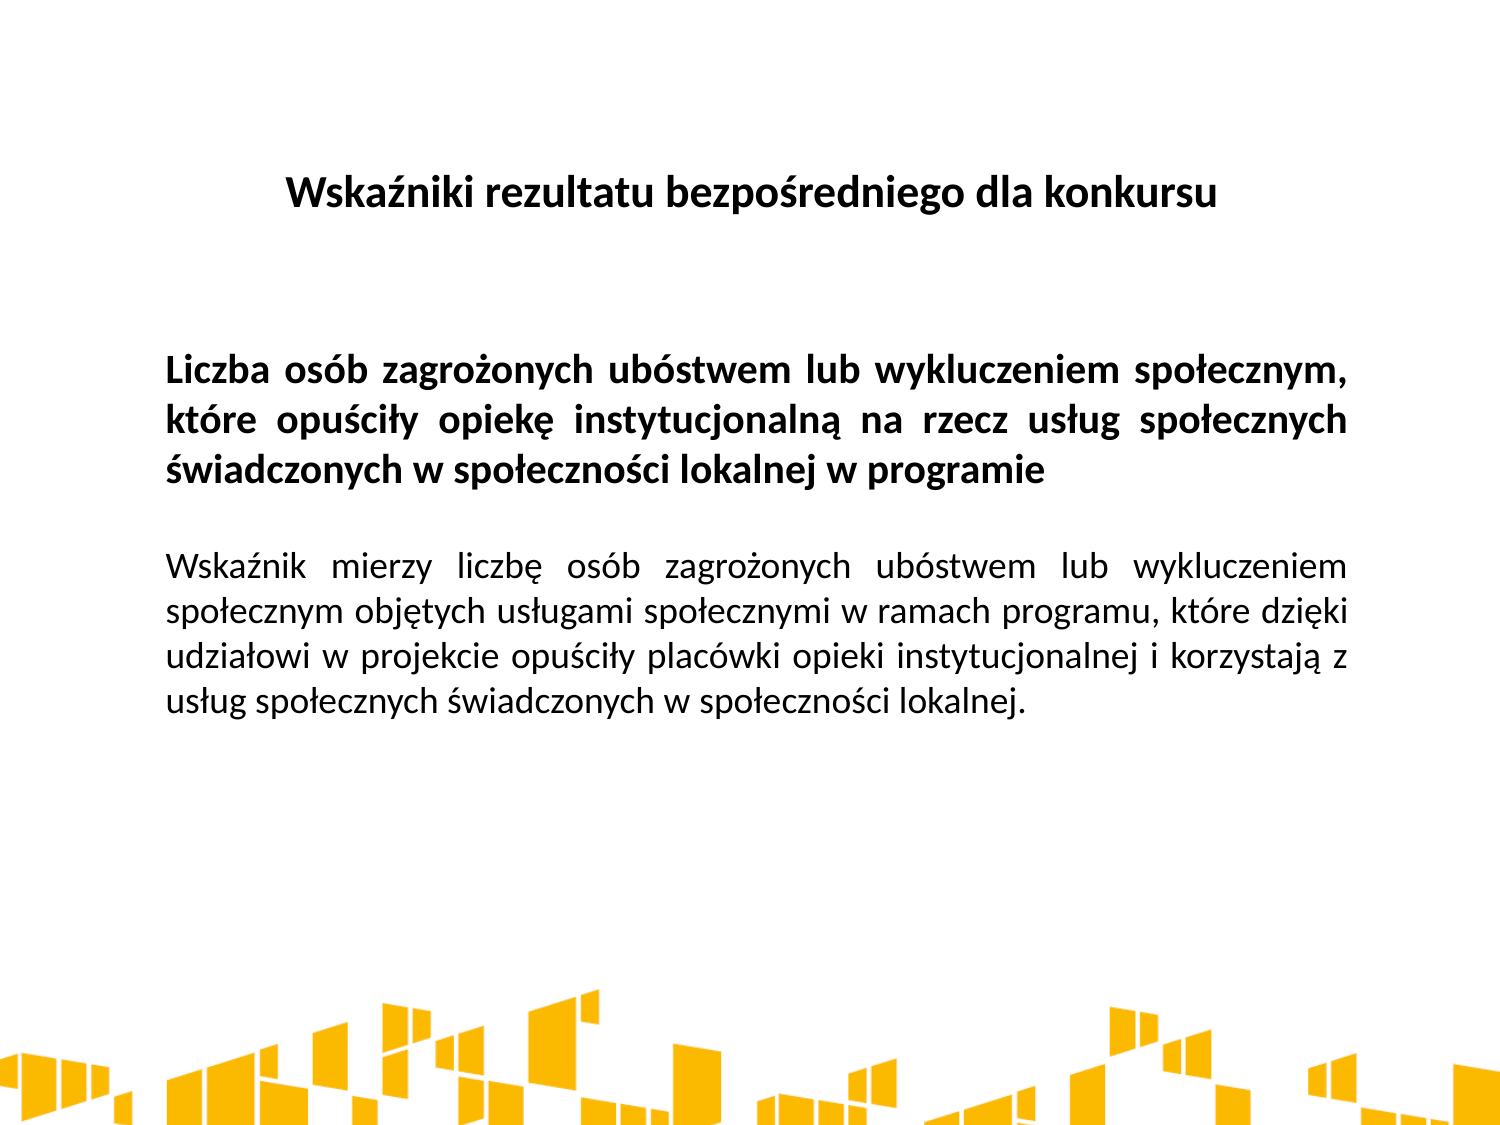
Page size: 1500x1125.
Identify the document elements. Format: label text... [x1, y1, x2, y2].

text_box [194, 486, 1247, 583]
text_box Wskaźniki rezultatu bezpośredniego dla konkursu Liczba osób zagrożonych ubóstwem lub wykluczeniem społecznym, które opuściły opiekę instytucjonalną na rzecz usług społecznych świadczonych w społeczności lokalnej w programie Wskaźnik mierzy liczbę osób zagrożonych ubóstwem lub wykluczeniem społecznym objętych usługami społecznymi w ramach programu, które dzięki udziałowi w projekcie opuściły placówki opieki instytucjonalnej i korzystają z usług społecznych świadczonych w społeczności lokalnej. [86, 135, 1432, 837]
picture [0, 980, 1500, 1125]
